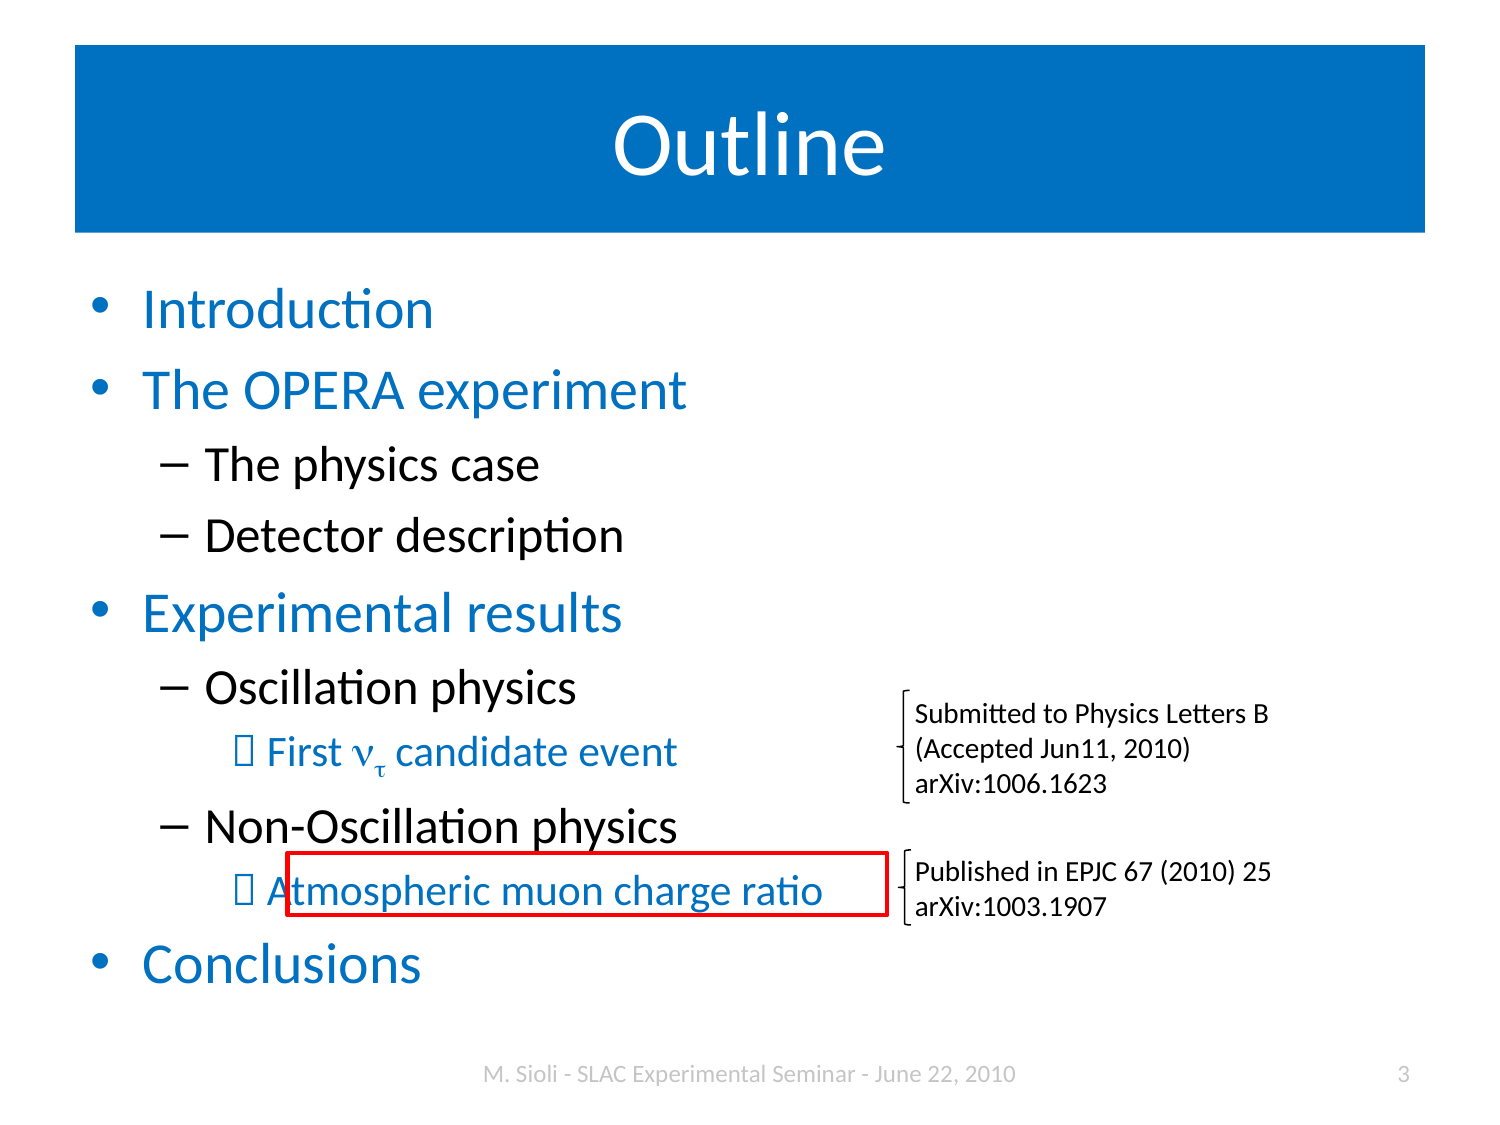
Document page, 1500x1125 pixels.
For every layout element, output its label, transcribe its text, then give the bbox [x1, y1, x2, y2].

footer M. Sioli - SLAC Experimental Seminar - June 22, 2010 [312, 1042, 1188, 1103]
list Introduction The OPERA experiment The physics case Detector description Experimental results Oscillation physics  First nt candidate event Non-Oscillation physics  Atmospheric muon charge ratio Conclusions [75, 262, 1425, 1005]
text_box [285, 851, 889, 917]
text_box [896, 689, 910, 804]
text_box [897, 849, 912, 926]
text_box Submitted to Physics Letters B (Accepted Jun11, 2010) arXiv:1006.1623 [899, 687, 1413, 808]
slide_number 3 [1250, 1042, 1425, 1103]
title Outline [75, 45, 1425, 233]
text_box Published in EPJC 67 (2010) 25 arXiv:1003.1907 [900, 844, 1313, 930]
